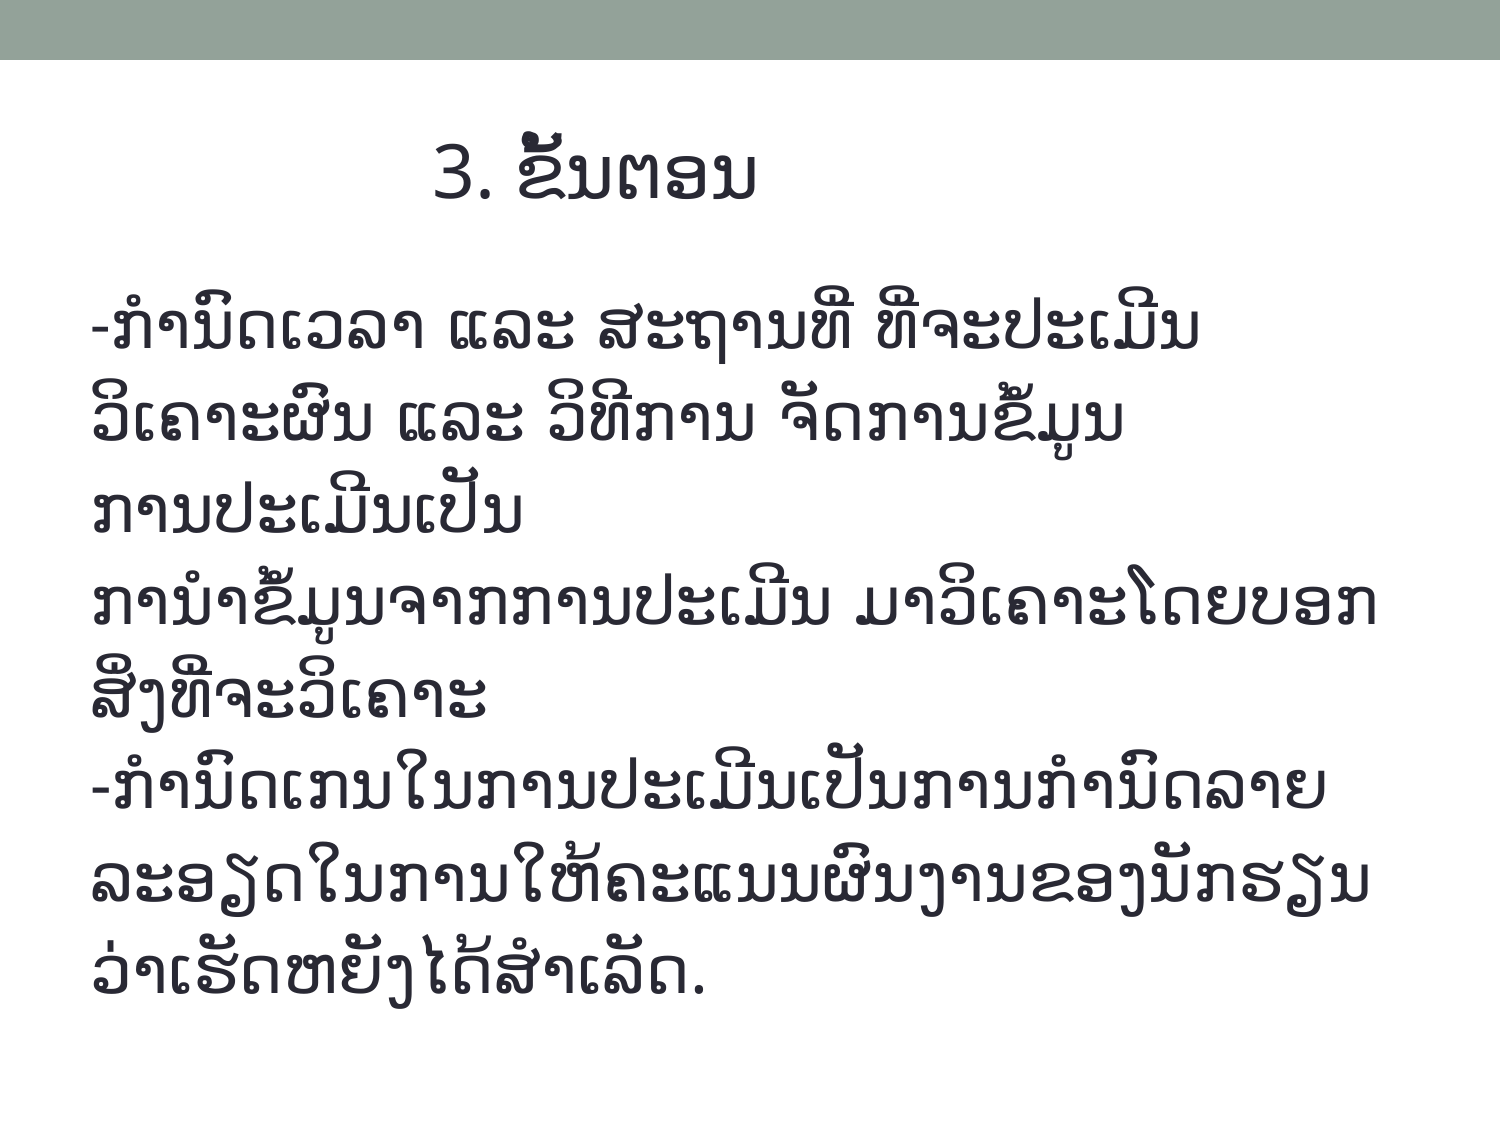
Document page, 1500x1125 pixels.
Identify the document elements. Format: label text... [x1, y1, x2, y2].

title 3. ຂັ້ນຕອນ [75, 87, 1425, 250]
list -ກຳນົດເວລາ ແລະ ສະຖານທີ່ ທີ່ຈະປະເມີນ ວິເຄາະຜົນ ແລະ ວິທີການ ຈັດການຂໍ້ມູນການປະເມີນເປັນ ການຳຂໍ້ມູນຈາກການປະເມີນ ມາວິເຄາະໂດຍບອກສິ່ງທີ່ຈະວິເຄາະ -ກຳນົດເກນໃນການປະເມີນເປັນການກຳນົດລາຍລະອຽດໃນການໃຫ້ຄະແນນຜົນງານຂອງນັກຮຽນວ່າເຮັດຫຍັງໄດ້ສຳເລັດ. [75, 262, 1425, 1063]
